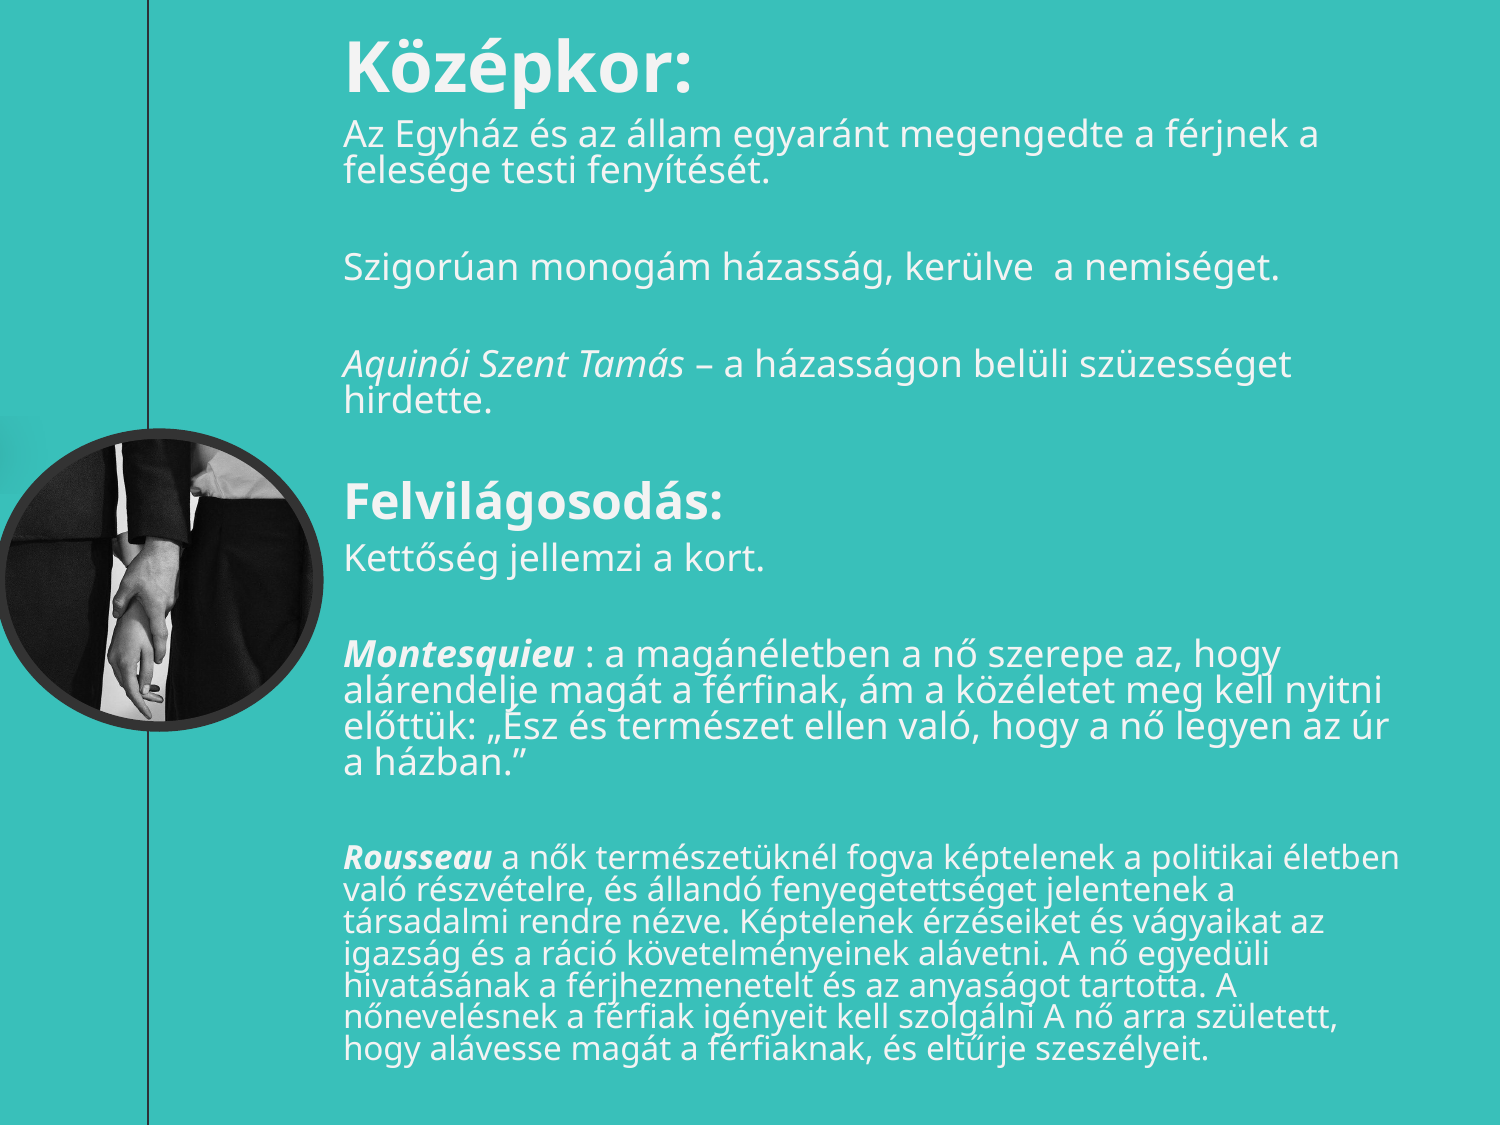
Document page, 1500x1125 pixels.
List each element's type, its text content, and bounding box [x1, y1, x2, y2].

list Középkor: Az Egyház és az állam egyaránt megengedte a férjnek a felesége testi fenyítését. Szigorúan monogám házasság, kerülve a nemiséget. Aquinói Szent Tamás – a házasságon belüli szüzességet hirdette. Felvilágosodás: Kettőség jellemzi a kort. Montesquieu : a magánéletben a nő szerepe az, hogy alárendelje magát a férfinak, ám a közéletet meg kell nyitni előttük: „Ész és természet ellen való, hogy a nő legyen az úr a házban.” Rousseau a nők természetüknél fogva képtelenek a politikai életben való részvételre, és állandó fenyegetettséget jelentenek a társadalmi rendre nézve. Képtelenek érzéseiket és vágyaikat az igazság és a ráció követelményeinek alávetni. A nő egyedüli hivatásának a férjhezmenetelt és az anyaságot tartotta. A nőnevelésnek a férfiak igényeit kell szolgálni A nő arra született, hogy alávesse magát a férfiaknak, és eltűrje szeszélyeit. [328, 23, 1423, 914]
picture [0, 433, 319, 727]
